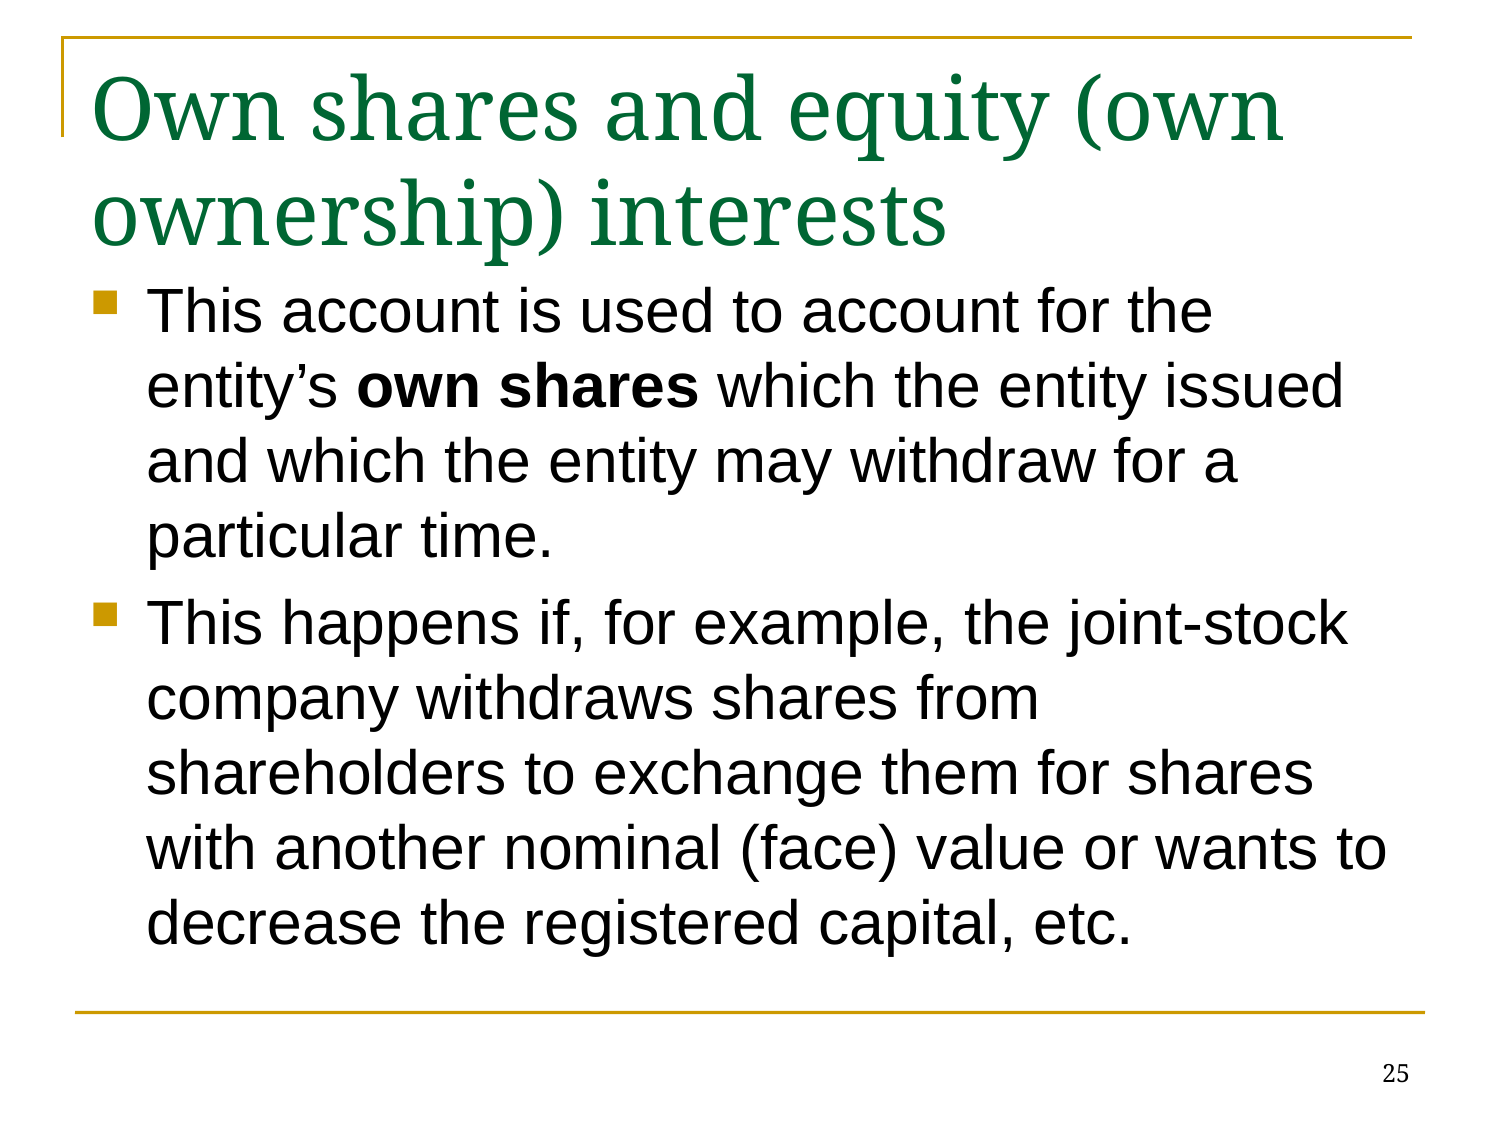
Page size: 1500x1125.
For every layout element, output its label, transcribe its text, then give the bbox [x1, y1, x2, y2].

list This account is used to account for the entity’s own shares which the entity issued and which the entity may withdraw for a particular time. This happens if, for example, the joint-stock company withdraws shares from shareholders to exchange them for shares with another nominal (face) value or wants to decrease the registered capital, etc. [74, 262, 1426, 1006]
slide_number 25 [1074, 1023, 1426, 1100]
title Own shares and equity (own ownership) interests [74, 45, 1426, 233]
